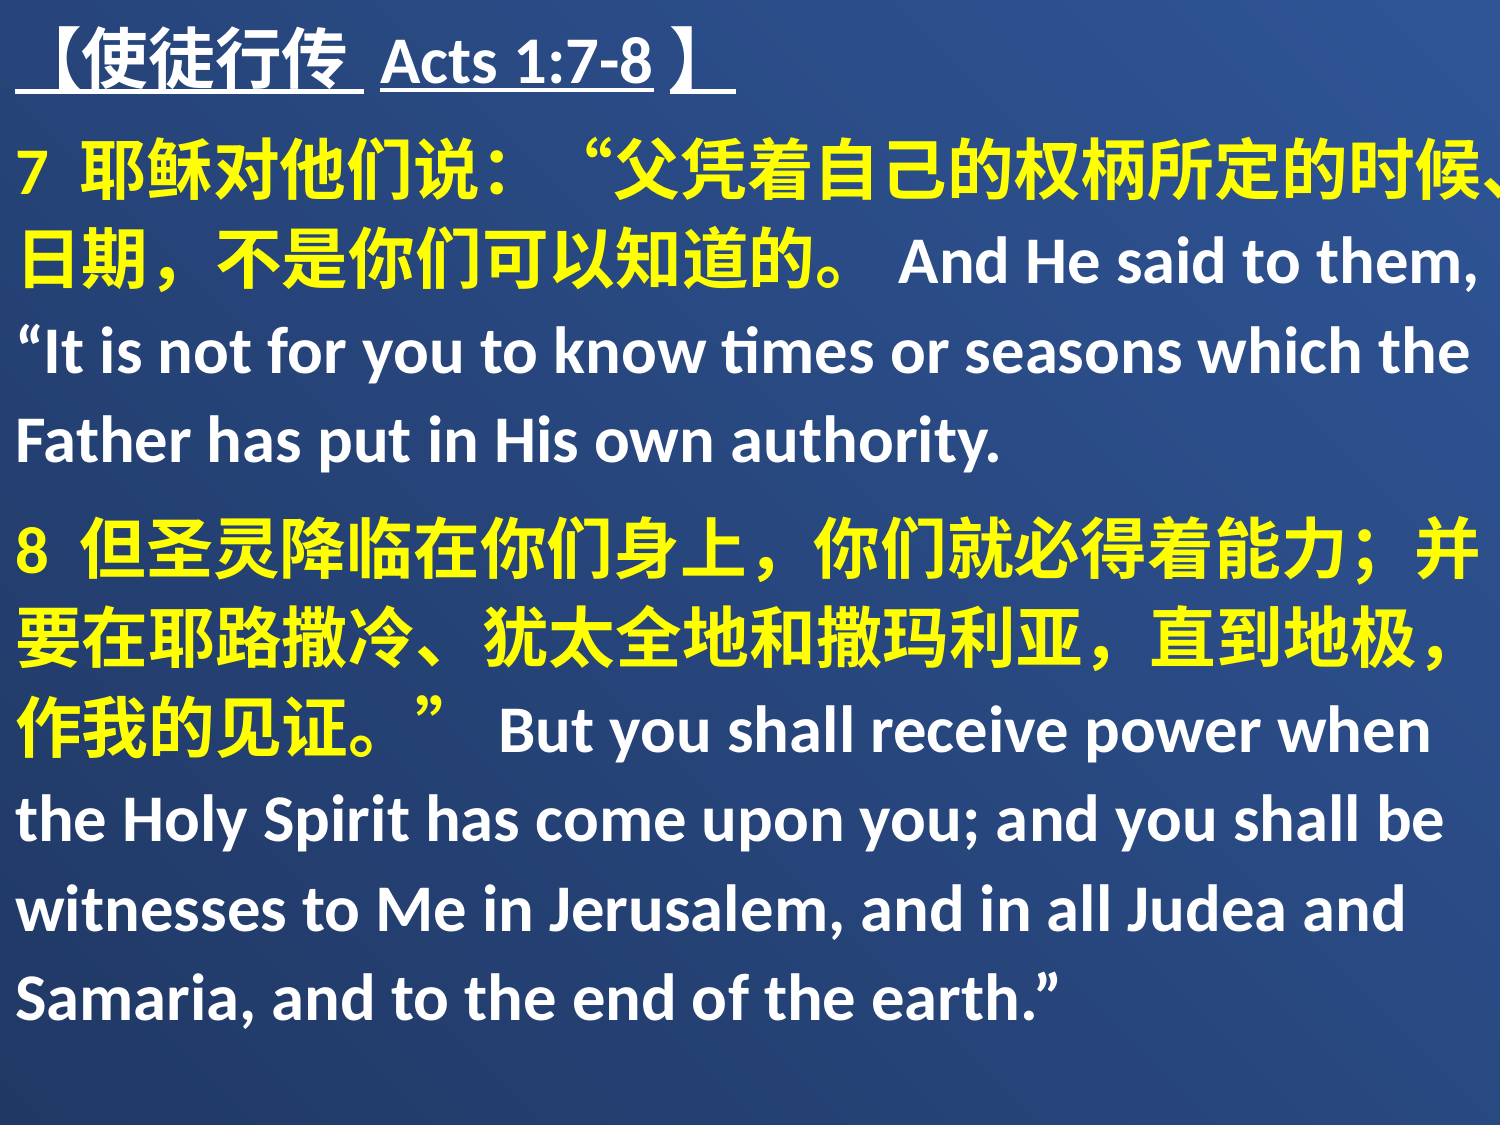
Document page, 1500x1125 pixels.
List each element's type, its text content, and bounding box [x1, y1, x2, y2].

subtitle 【使徒行传 Acts 1:7-8】 7 耶稣对他们说：“父凭着自己的权柄所定的时候、日期，不是你们可以知道的。And He said to them, “It is not for you to know times or seasons which the Father has put in His own authority. 8 但圣灵降临在你们身上，你们就必得着能力；并要在耶路撒冷、犹太全地和撒玛利亚，直到地极，作我的见证。”But you shall receive power when the Holy Spirit has come upon you; and you shall be witnesses to Me in Jerusalem, and in all Judea and Samaria, and to the end of the earth.” [0, 0, 1500, 1125]
